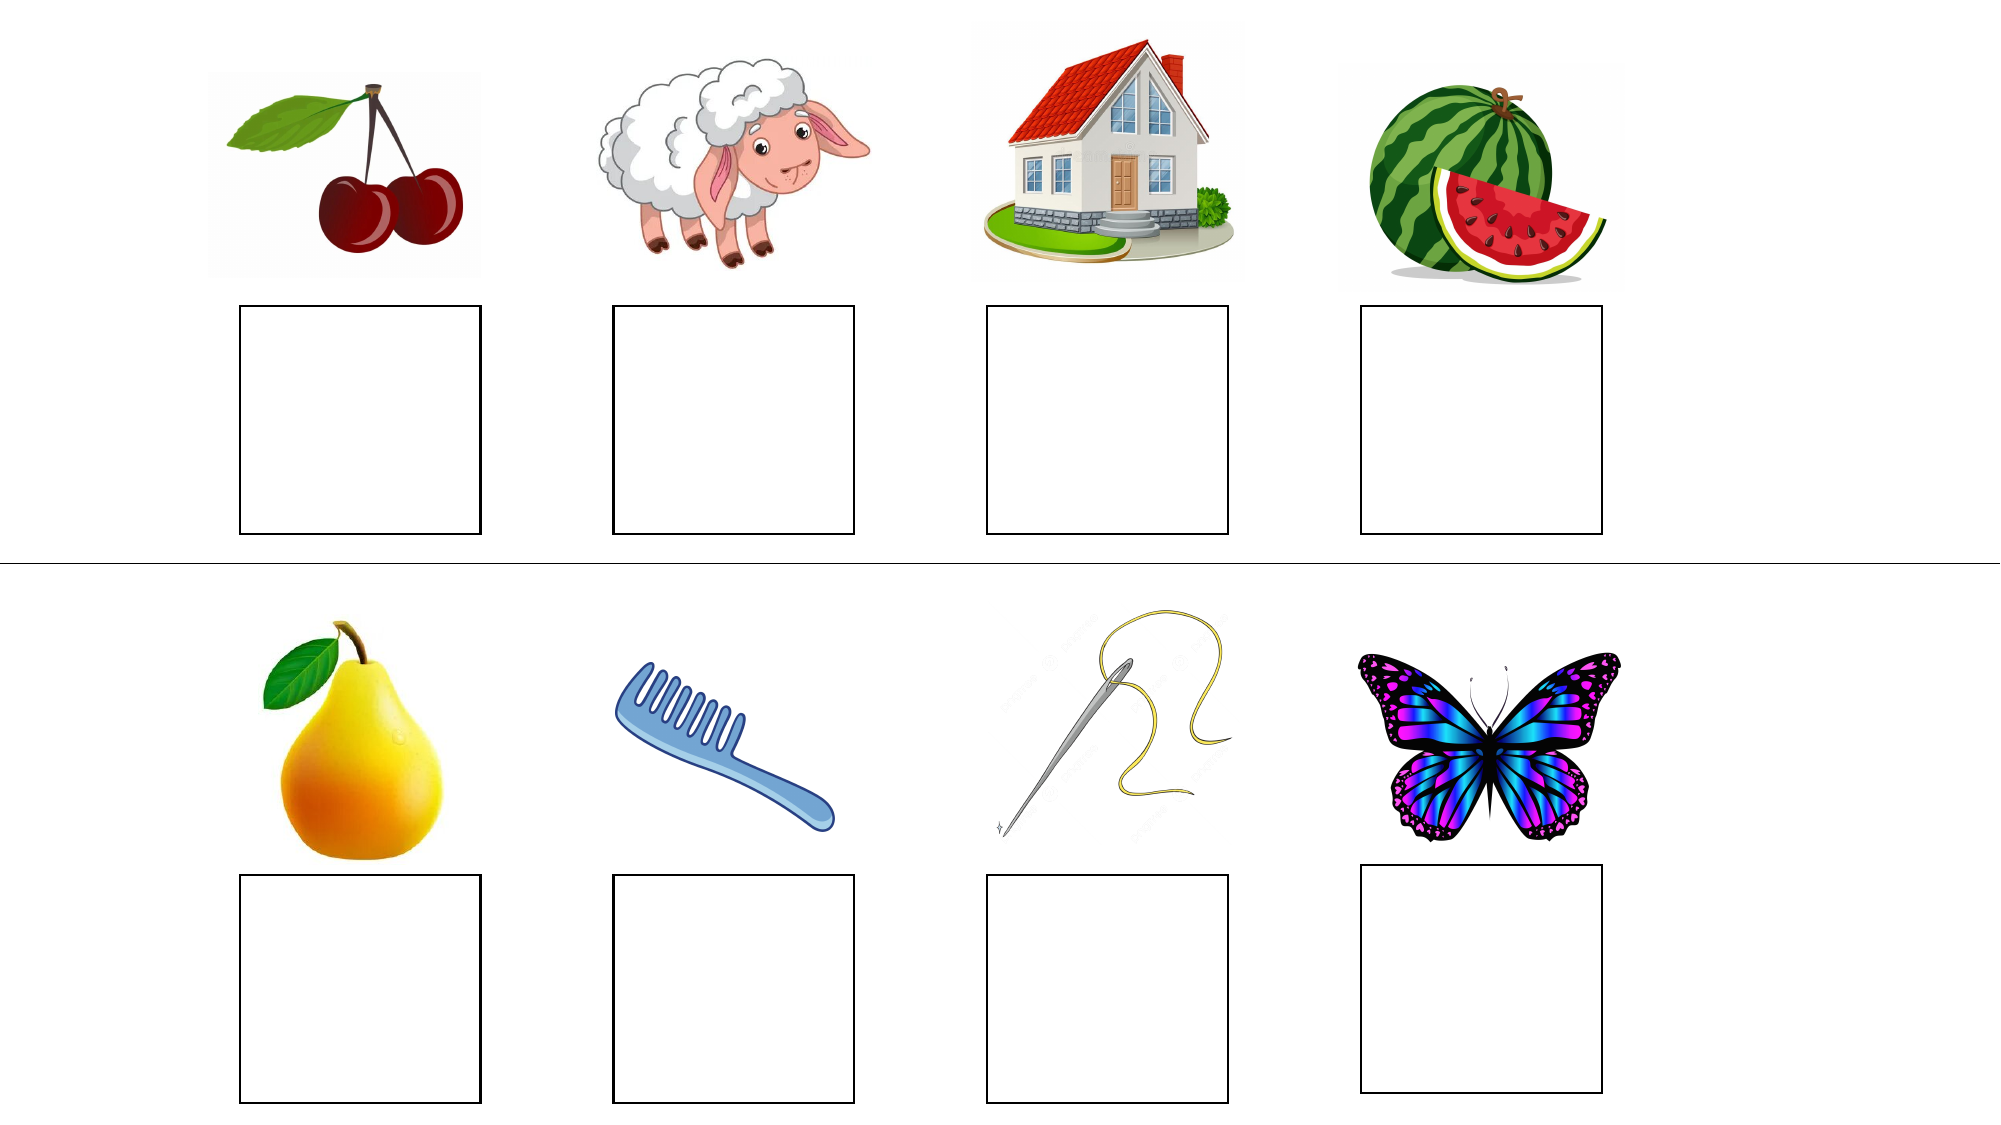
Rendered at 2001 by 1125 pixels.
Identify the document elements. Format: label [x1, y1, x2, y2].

picture [1354, 647, 1625, 848]
text_box [612, 305, 855, 535]
picture [971, 21, 1245, 283]
picture [1338, 63, 1625, 292]
picture [615, 662, 835, 832]
picture [985, 598, 1245, 845]
picture [208, 72, 481, 278]
picture [596, 56, 872, 271]
text_box [1360, 305, 1603, 535]
text_box [986, 874, 1229, 1104]
text_box [239, 874, 482, 1104]
text_box [239, 305, 482, 535]
picture [258, 614, 452, 865]
text_box [1360, 864, 1603, 1094]
text_box [612, 874, 855, 1104]
text_box [986, 305, 1229, 535]
